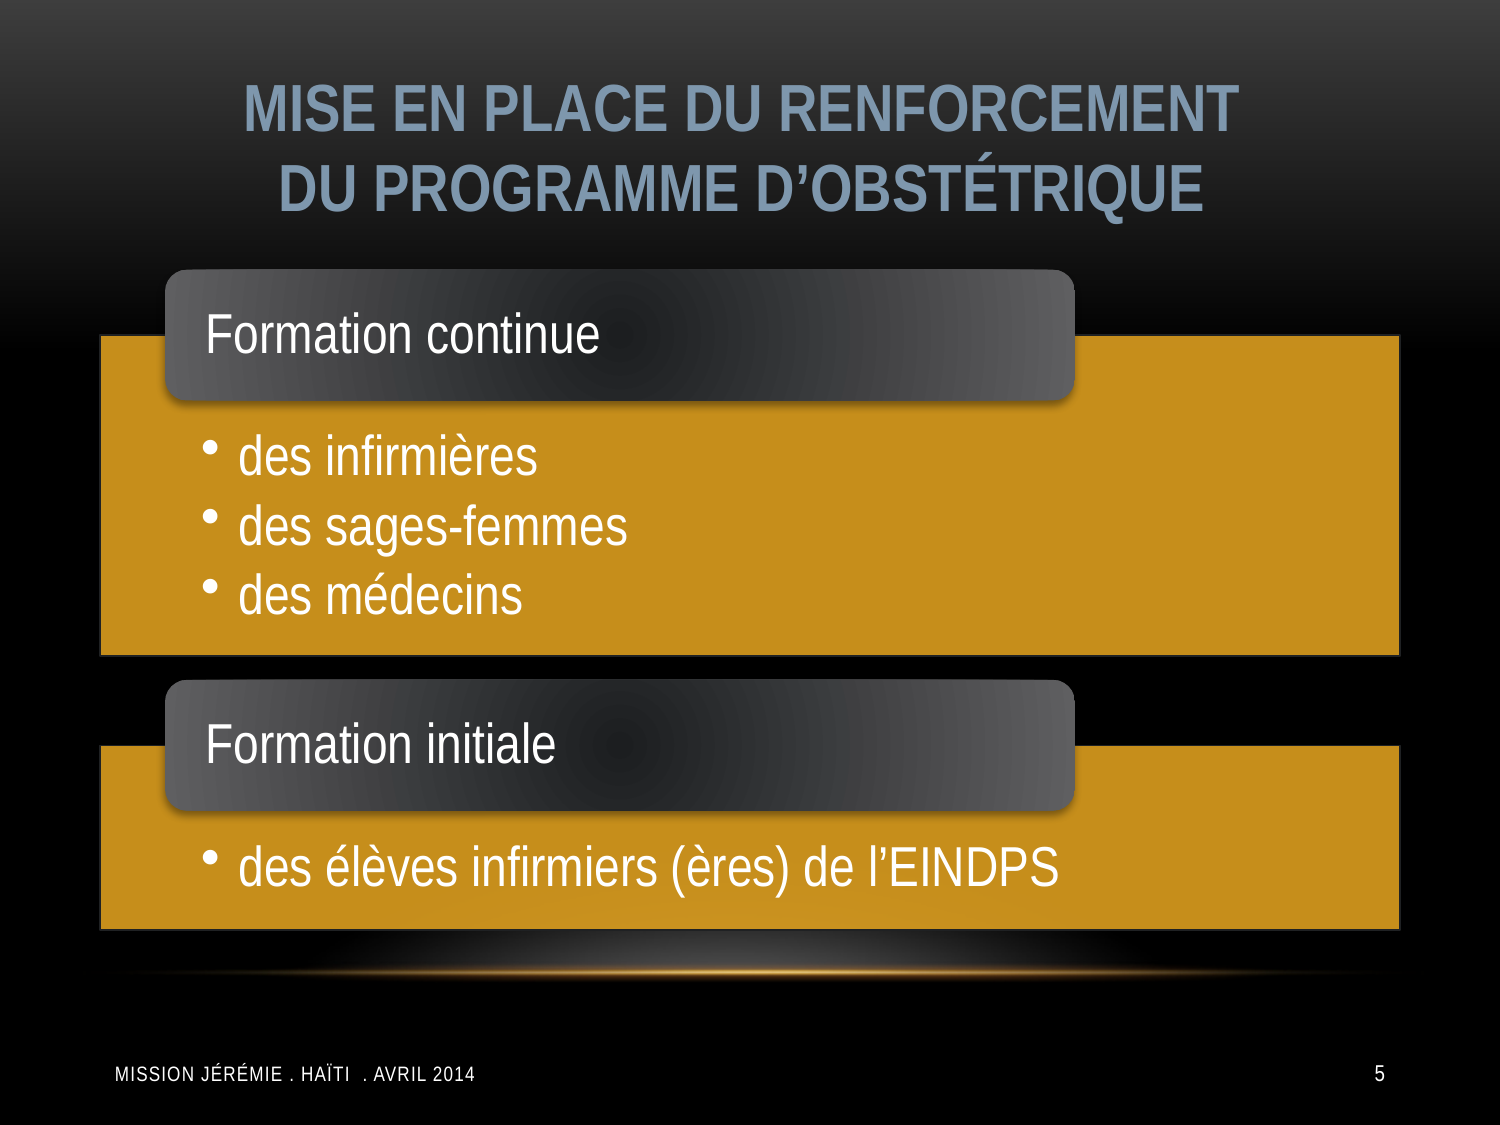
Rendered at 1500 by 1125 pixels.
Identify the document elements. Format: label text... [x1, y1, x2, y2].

slide_number 5 [1237, 1042, 1400, 1103]
picture [0, 0, 1500, 1125]
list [99, 262, 1401, 938]
footer Mission Jérémie . Haïti . avril 2014 [99, 1042, 575, 1103]
title Mise en place du renforcement du programme d’obstétrique [99, 45, 1400, 233]
